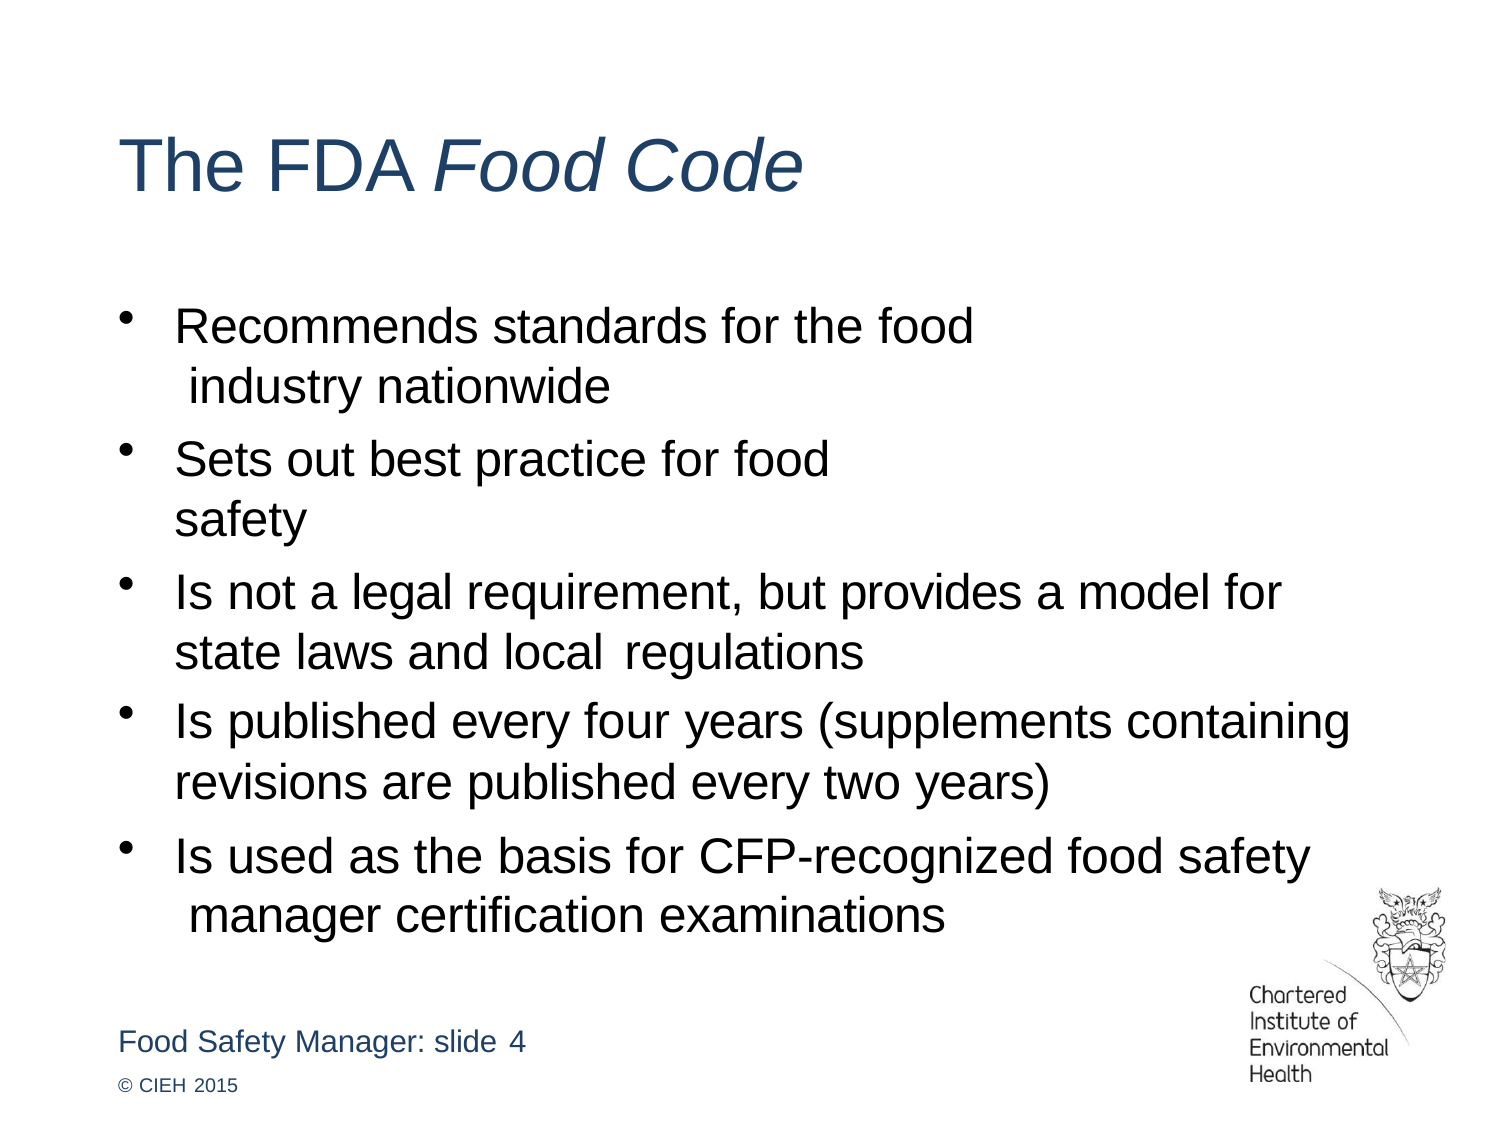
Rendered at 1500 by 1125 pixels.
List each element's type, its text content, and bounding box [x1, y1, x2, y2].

picture [1250, 887, 1446, 1082]
slide_number Food Safety Manager: slide 4 © CIEH 2015 [116, 1022, 568, 1125]
text_box Recommends standards for the food industry nationwide Sets out best practice for food safety Is not a legal requirement, but provides a model for state laws and local regulations Is published every four years (supplements containing revisions are published every two years) Is used as the basis for CFP-recognized food safety manager certification examinations [115, 291, 1371, 943]
title The FDA Food Code [115, 114, 814, 291]
